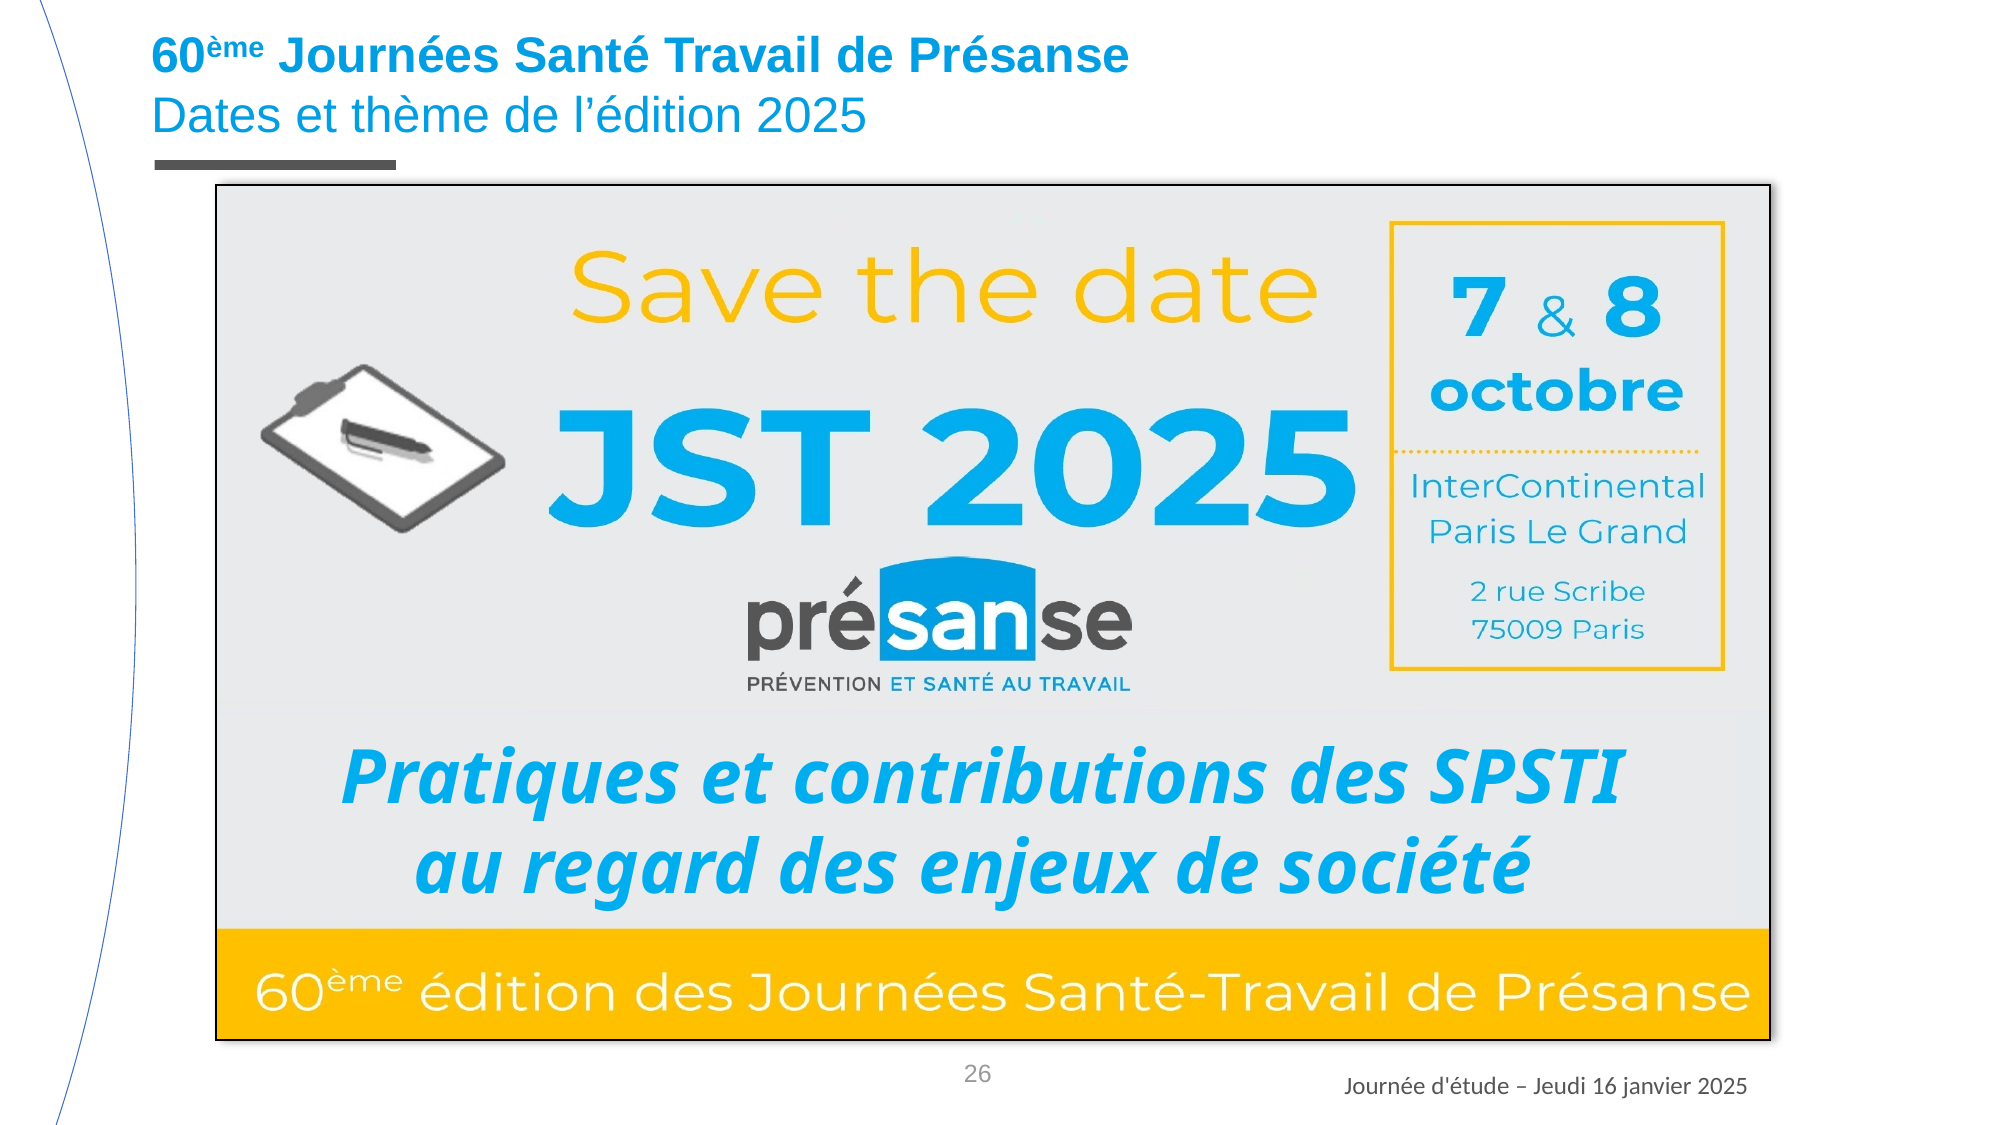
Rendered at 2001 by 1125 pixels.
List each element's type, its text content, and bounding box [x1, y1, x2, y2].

text_box [215, 184, 1771, 743]
text_box [215, 894, 1771, 1041]
text_box Journée d'étude – Jeudi 16 janvier 2025 [1138, 1065, 1770, 1098]
text_box 60ème Journées Santé Travail de Présanse Dates et thème de l’édition 2025 [135, 14, 2000, 108]
slide_number 26 [752, 1047, 1203, 1103]
text_box Pratiques et contributions des SPSTI au regard des enjeux de société [215, 743, 1771, 894]
